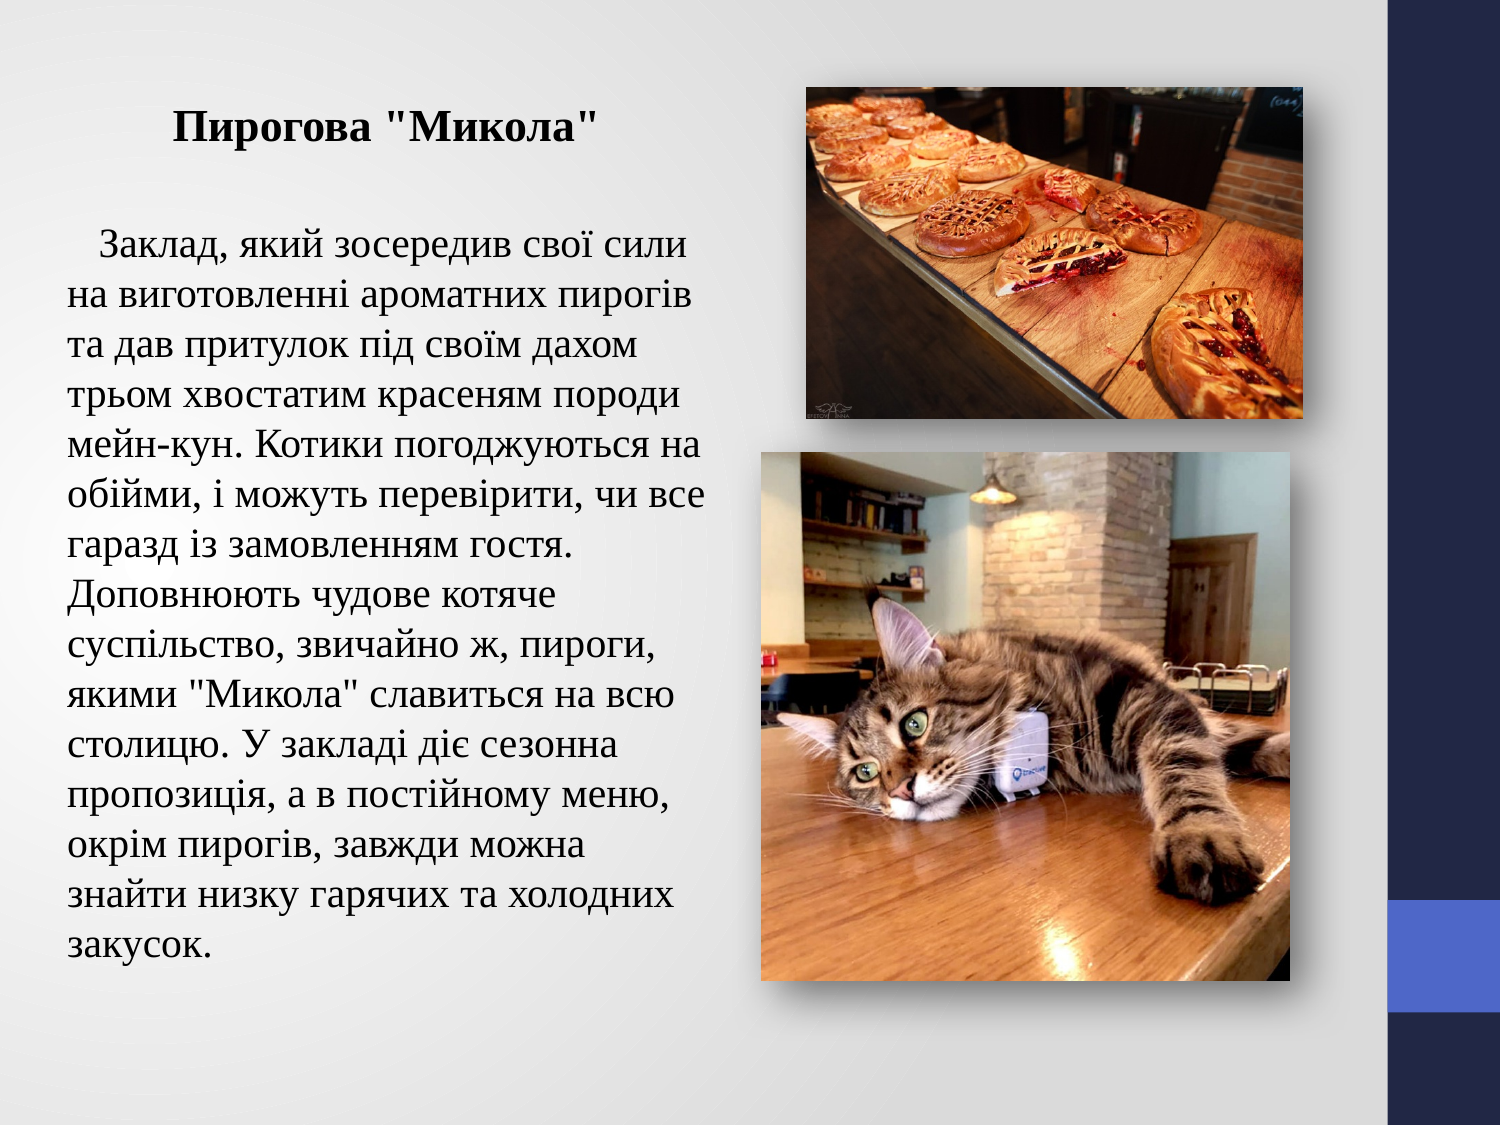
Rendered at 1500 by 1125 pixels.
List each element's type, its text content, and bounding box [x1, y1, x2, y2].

text_box Пирогова "Микола" [157, 87, 616, 158]
picture [761, 452, 1290, 982]
text_box Заклад, який зосередив свої сили на виготовленні ароматних пирогів та дав притулок під своїм дахом трьом хвостатим красеням породи мейн-кун. Котики погоджуються на обійми, і можуть перевірити, чи все гаразд із замовленням гостя. Доповнюють чудове котяче суспільство, звичайно ж, пироги, якими "Микола" славиться на всю столицю. У закладі діє сезонна пропозиція, а в постійному меню, окрім пирогів, завжди можна знайти низку гарячих та холодних закусок. [52, 208, 726, 974]
picture [806, 87, 1303, 419]
